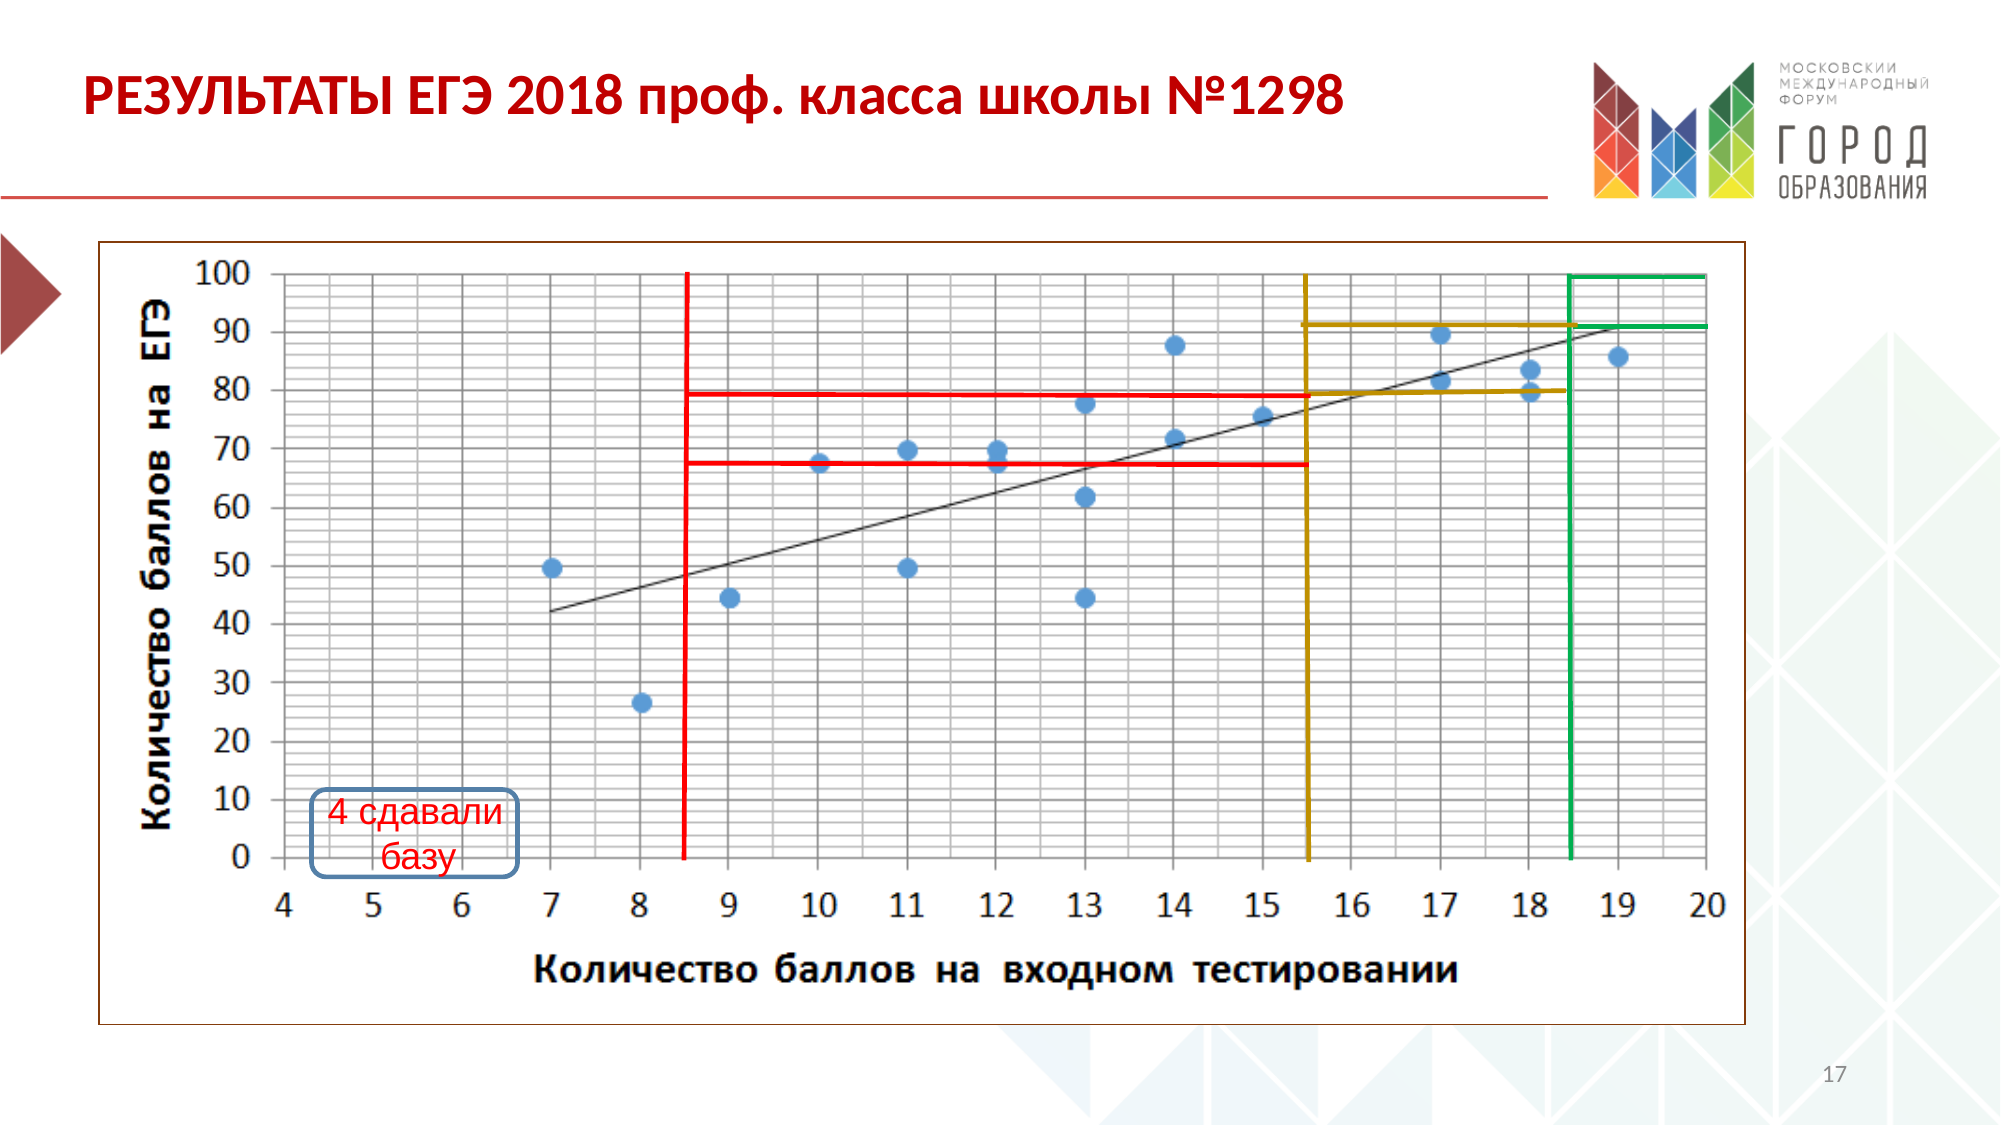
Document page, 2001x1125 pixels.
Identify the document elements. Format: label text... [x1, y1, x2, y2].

picture [0, 0, 2001, 1125]
text_box РЕЗУЛЬТАТЫ ЕГЭ 2018 проф. класса школы №1298 [69, 48, 1361, 134]
slide_number 17 [1412, 1042, 1863, 1103]
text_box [99, 242, 1745, 1024]
